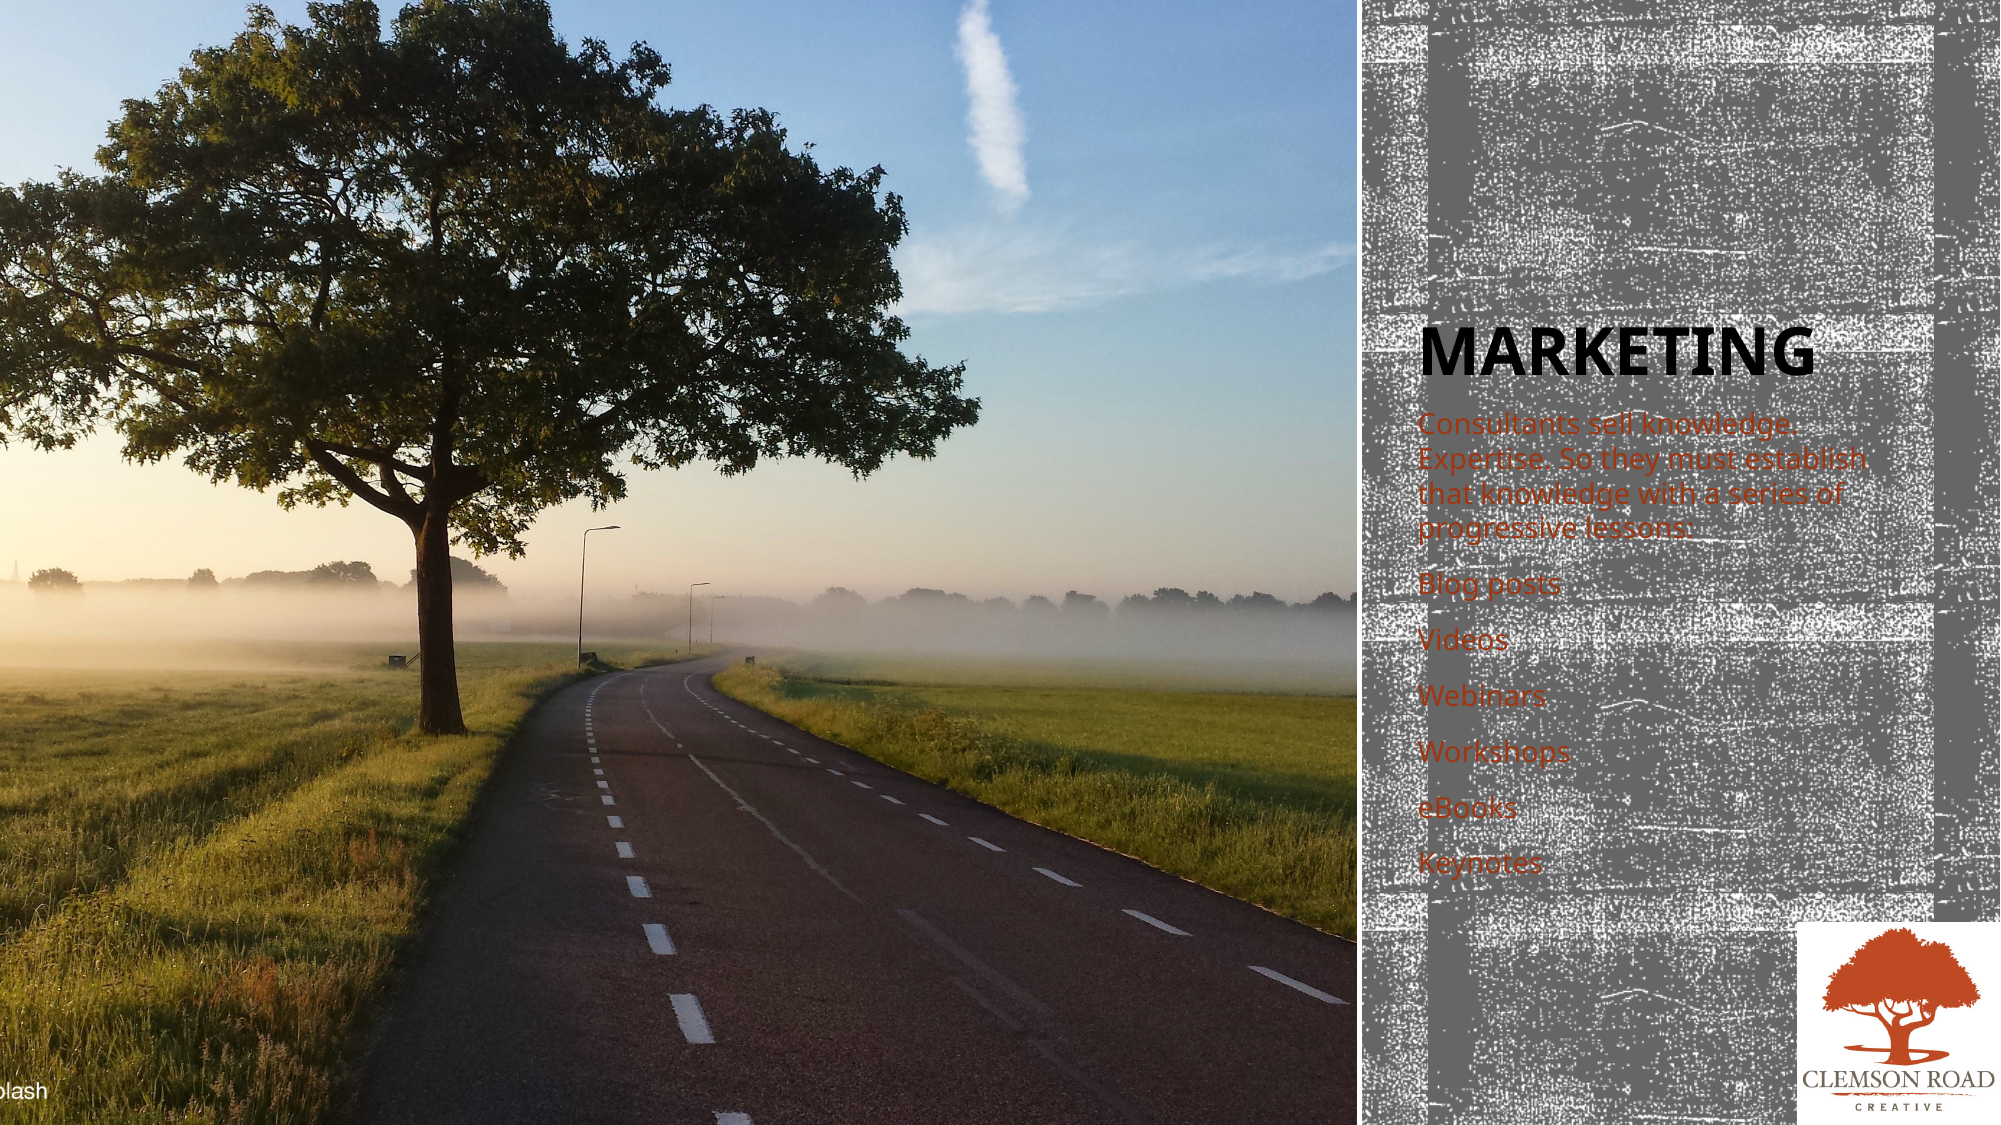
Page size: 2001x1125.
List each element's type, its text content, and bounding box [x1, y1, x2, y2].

list Consultants sell knowledge. Expertise. So they must establish that knowledge with a series of progressive lessons: Blog posts Videos Webinars Workshops eBooks Keynotes [1402, 397, 1928, 938]
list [4, 4, 1352, 1122]
title marketing [1402, 112, 1928, 397]
picture [1797, 922, 2000, 1125]
